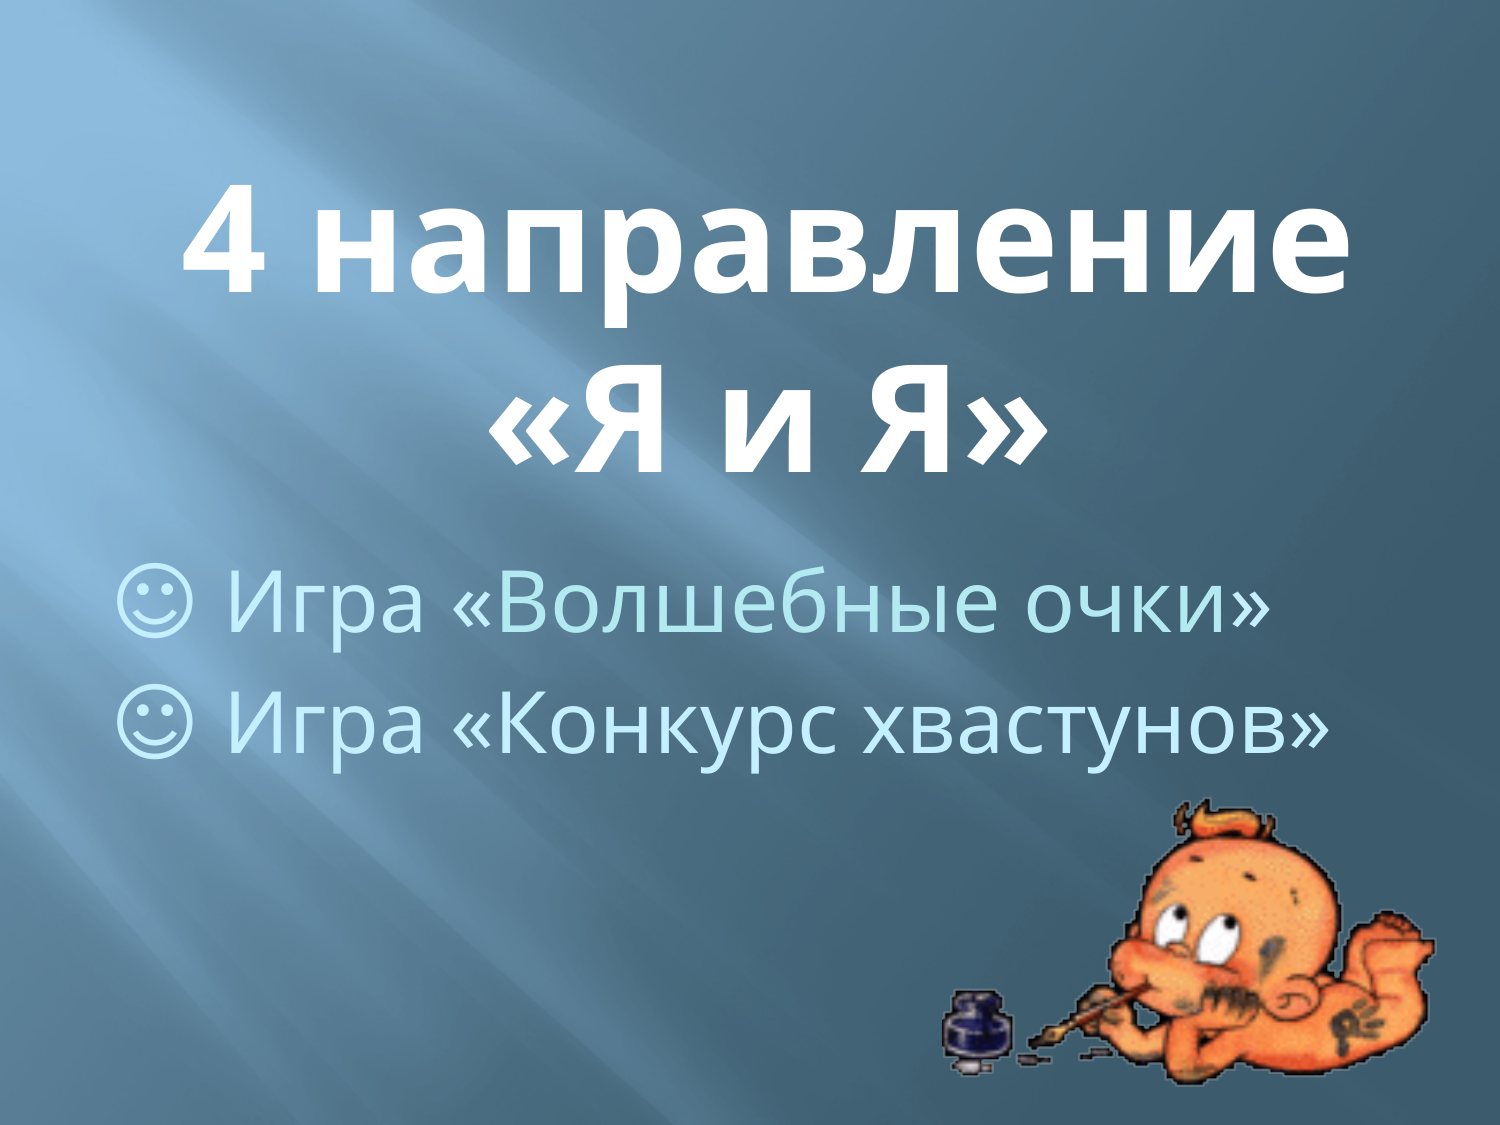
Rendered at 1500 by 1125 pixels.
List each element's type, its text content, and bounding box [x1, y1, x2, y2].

title 4 направление «Я и Я» [93, 187, 1444, 457]
list ☺ Игра «Волшебные очки» ☺ Игра «Конкурс хвастунов» [75, 539, 1425, 868]
picture [942, 796, 1469, 1091]
